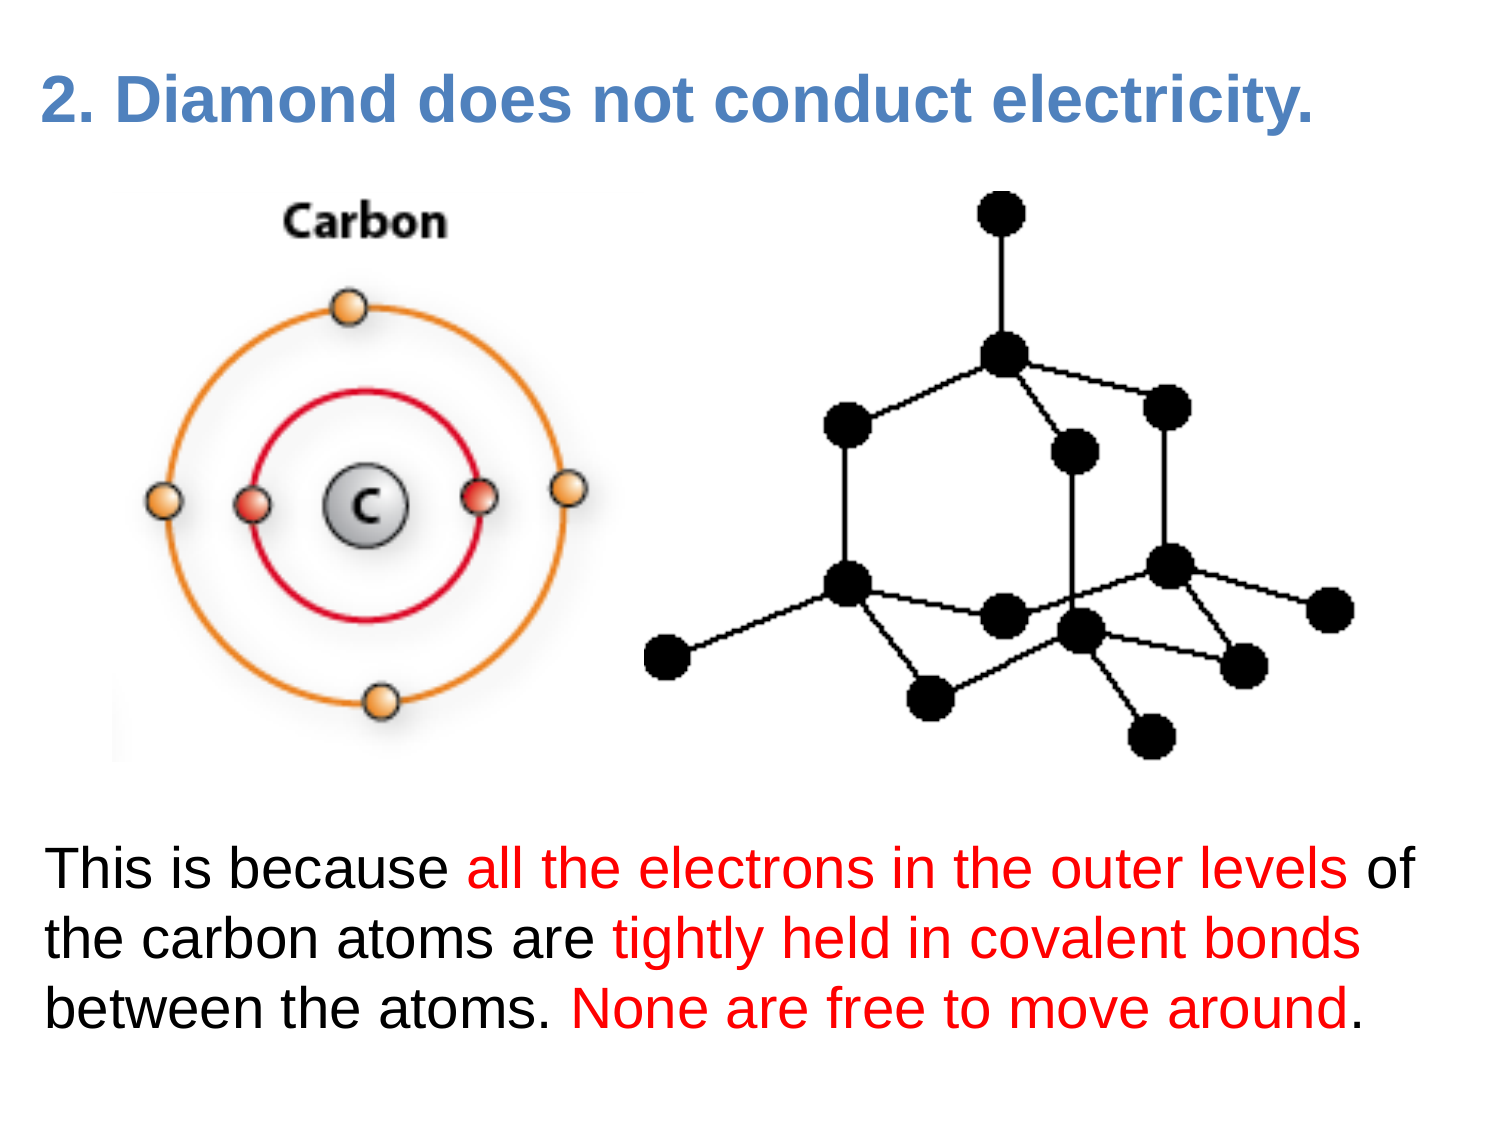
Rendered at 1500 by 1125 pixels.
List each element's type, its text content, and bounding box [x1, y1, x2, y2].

title 2. Diamond does not conduct electricity. [25, 42, 1479, 149]
text_box This is because all the electrons in the outer levels of the carbon atoms are tightly held in covalent bonds between the atoms. None are free to move around. [29, 822, 1447, 1047]
picture [111, 190, 1365, 771]
